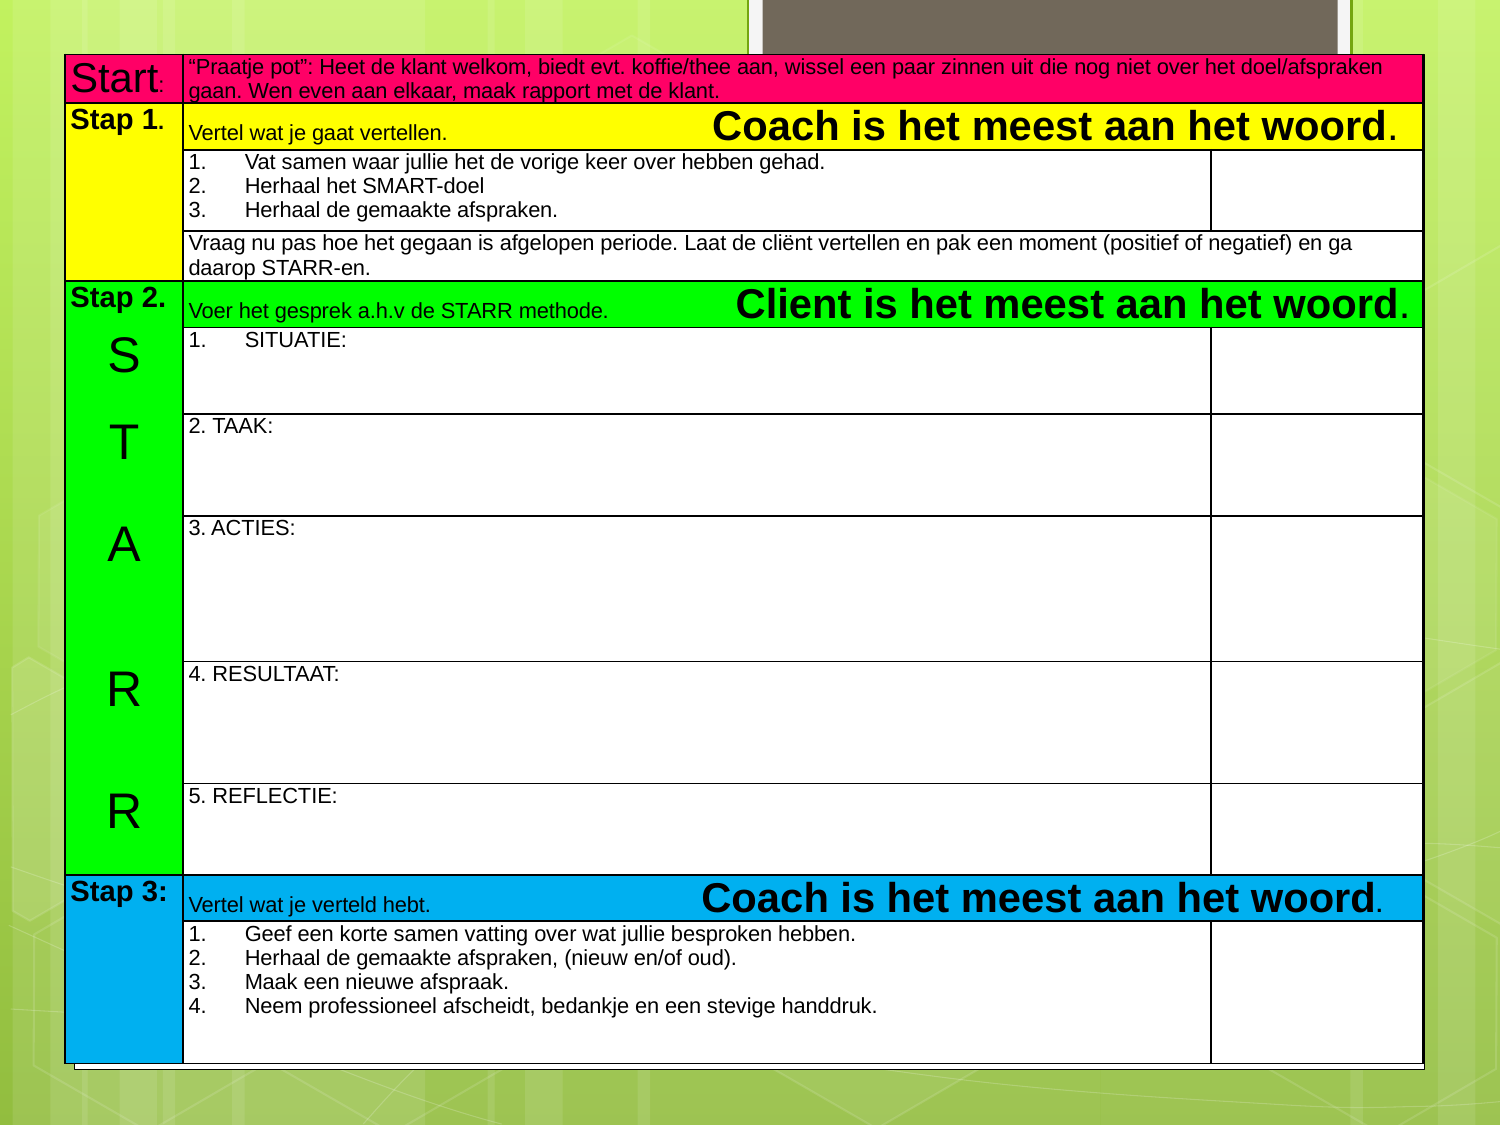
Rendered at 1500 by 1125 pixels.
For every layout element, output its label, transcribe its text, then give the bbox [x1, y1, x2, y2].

table_cell [1212, 517, 1422, 661]
table_cell 3. ACTIES: [184, 517, 1210, 661]
table_cell A [66, 516, 182, 662]
table_cell Vertel wat je gaat vertellen. Coach is het meest aan het woord. [184, 104, 1422, 149]
table_cell Stap 3: [66, 876, 182, 1063]
table_cell SITUATIE: [184, 328, 1210, 413]
table_cell [1212, 922, 1422, 1063]
table_cell Geef een korte samen vatting over wat jullie besproken hebben. Herhaal de gemaakte afspraken, (nieuw en/of oud). Maak een nieuwe afspraak. Neem professioneel afscheidt, bedankje en een stevige handdruk. [184, 922, 1210, 1063]
table_cell Vraag nu pas hoe het gegaan is afgelopen periode. Laat de cliënt vertellen en pak een moment (positief of negatief) en ga daarop STARR-en. [184, 232, 1422, 280]
table_cell Stap 1. [66, 104, 182, 280]
table_cell Voer het gesprek a.h.v de STARR methode. Client is het meest aan het woord. [184, 282, 1422, 327]
table_cell S [66, 327, 182, 414]
table_cell T [66, 414, 182, 516]
table_cell [1212, 662, 1422, 783]
table_cell 4. RESULTAAT: [184, 662, 1210, 783]
table_cell [1212, 415, 1422, 515]
table_cell Vertel wat je verteld hebt. Coach is het meest aan het woord. [184, 876, 1422, 920]
table_cell [1212, 784, 1422, 874]
table_cell 5. REFLECTIE: [184, 784, 1210, 874]
table_cell [1212, 151, 1422, 230]
table_cell 2. TAAK: [184, 415, 1210, 515]
table_header Start: [66, 55, 182, 102]
table_cell Vat samen waar jullie het de vorige keer over hebben gehad. Herhaal het SMART-doel Herhaal de gemaakte afspraken. [184, 151, 1210, 230]
table_cell Stap 2. [66, 282, 182, 327]
table_cell R [66, 783, 182, 874]
table_cell R [66, 662, 182, 783]
table_header “Praatje pot”: Heet de klant welkom, biedt evt. koffie/thee aan, wissel een paar zinnen uit die nog niet over het doel/afspraken gaan. Wen even aan elkaar, maak rapport met de klant. [184, 55, 1422, 102]
table_cell [1212, 328, 1422, 413]
